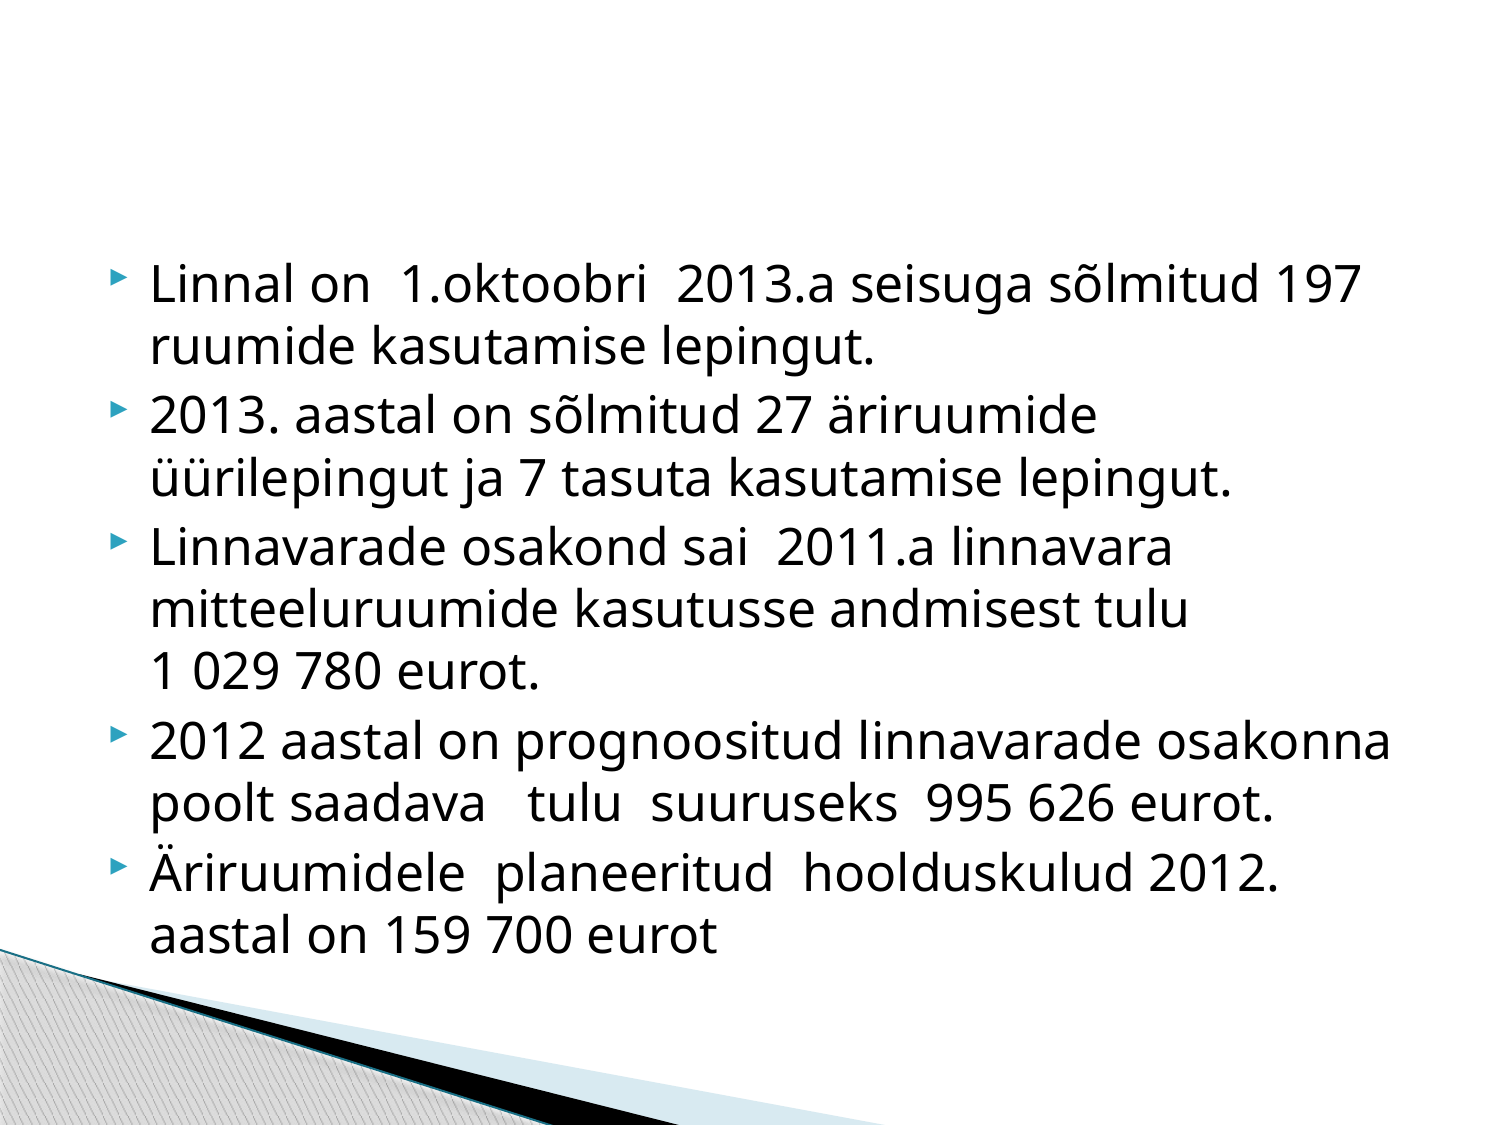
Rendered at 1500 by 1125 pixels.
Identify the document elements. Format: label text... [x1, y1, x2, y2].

list Linnal on 1.oktoobri 2013.a seisuga sõlmitud 197 ruumide kasutamise lepingut. 2013. aastal on sõlmitud 27 äriruumide üürilepingut ja 7 tasuta kasutamise lepingut. Linnavarade osakond sai 2011.a linnavara mitteeluruumide kasutusse andmisest tulu 1 029 780 eurot. 2012 aastal on prognoositud linnavarade osakonna poolt saadava tulu suuruseks 995 626 eurot. Äriruumidele planeeritud hoolduskulud 2012. aastal on 159 700 eurot [75, 243, 1425, 986]
